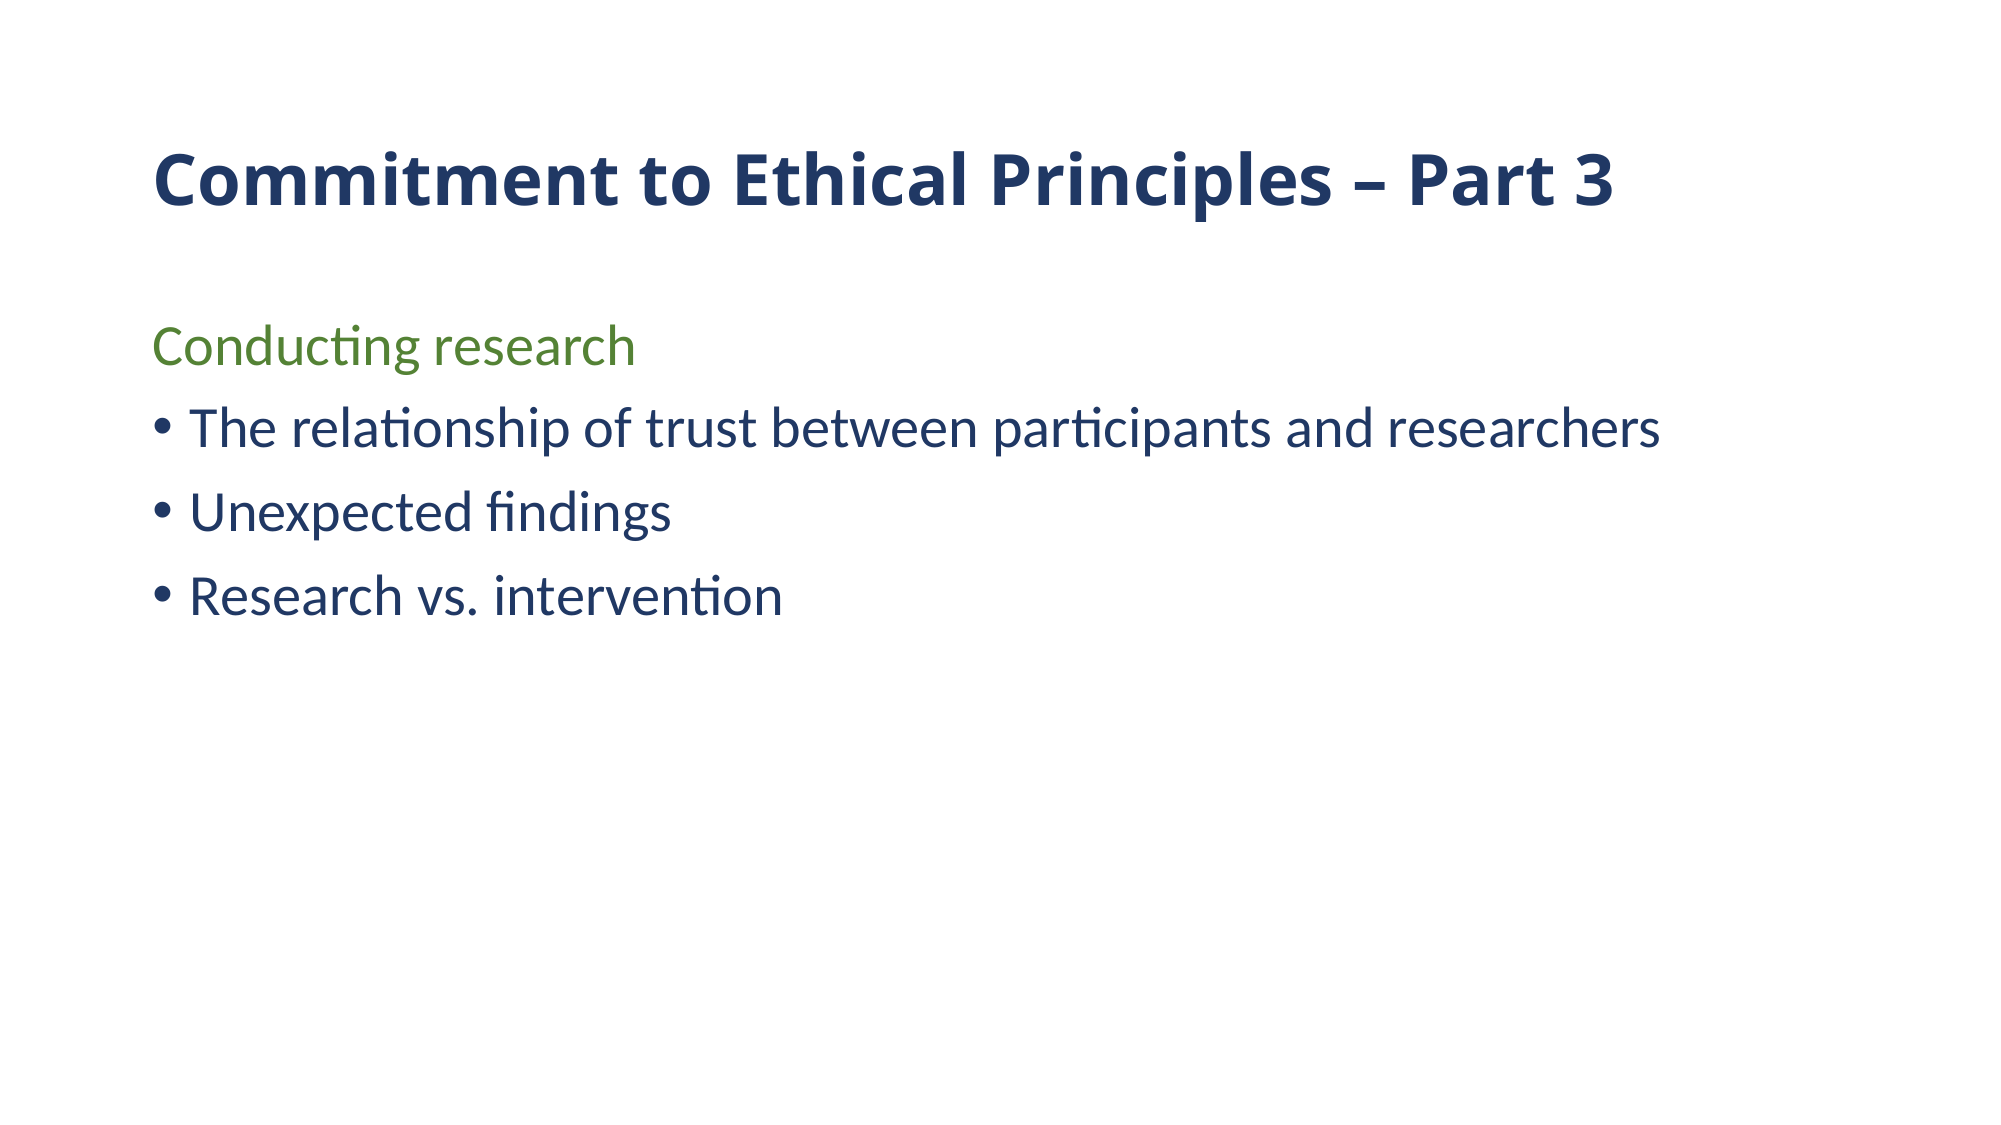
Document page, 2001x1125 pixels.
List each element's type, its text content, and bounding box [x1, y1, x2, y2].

list Conducting research The relationship of trust between participants and researchers Unexpected findings Research vs. intervention [137, 299, 1863, 902]
title Commitment to Ethical Principles – Part 3 [137, 59, 1863, 278]
